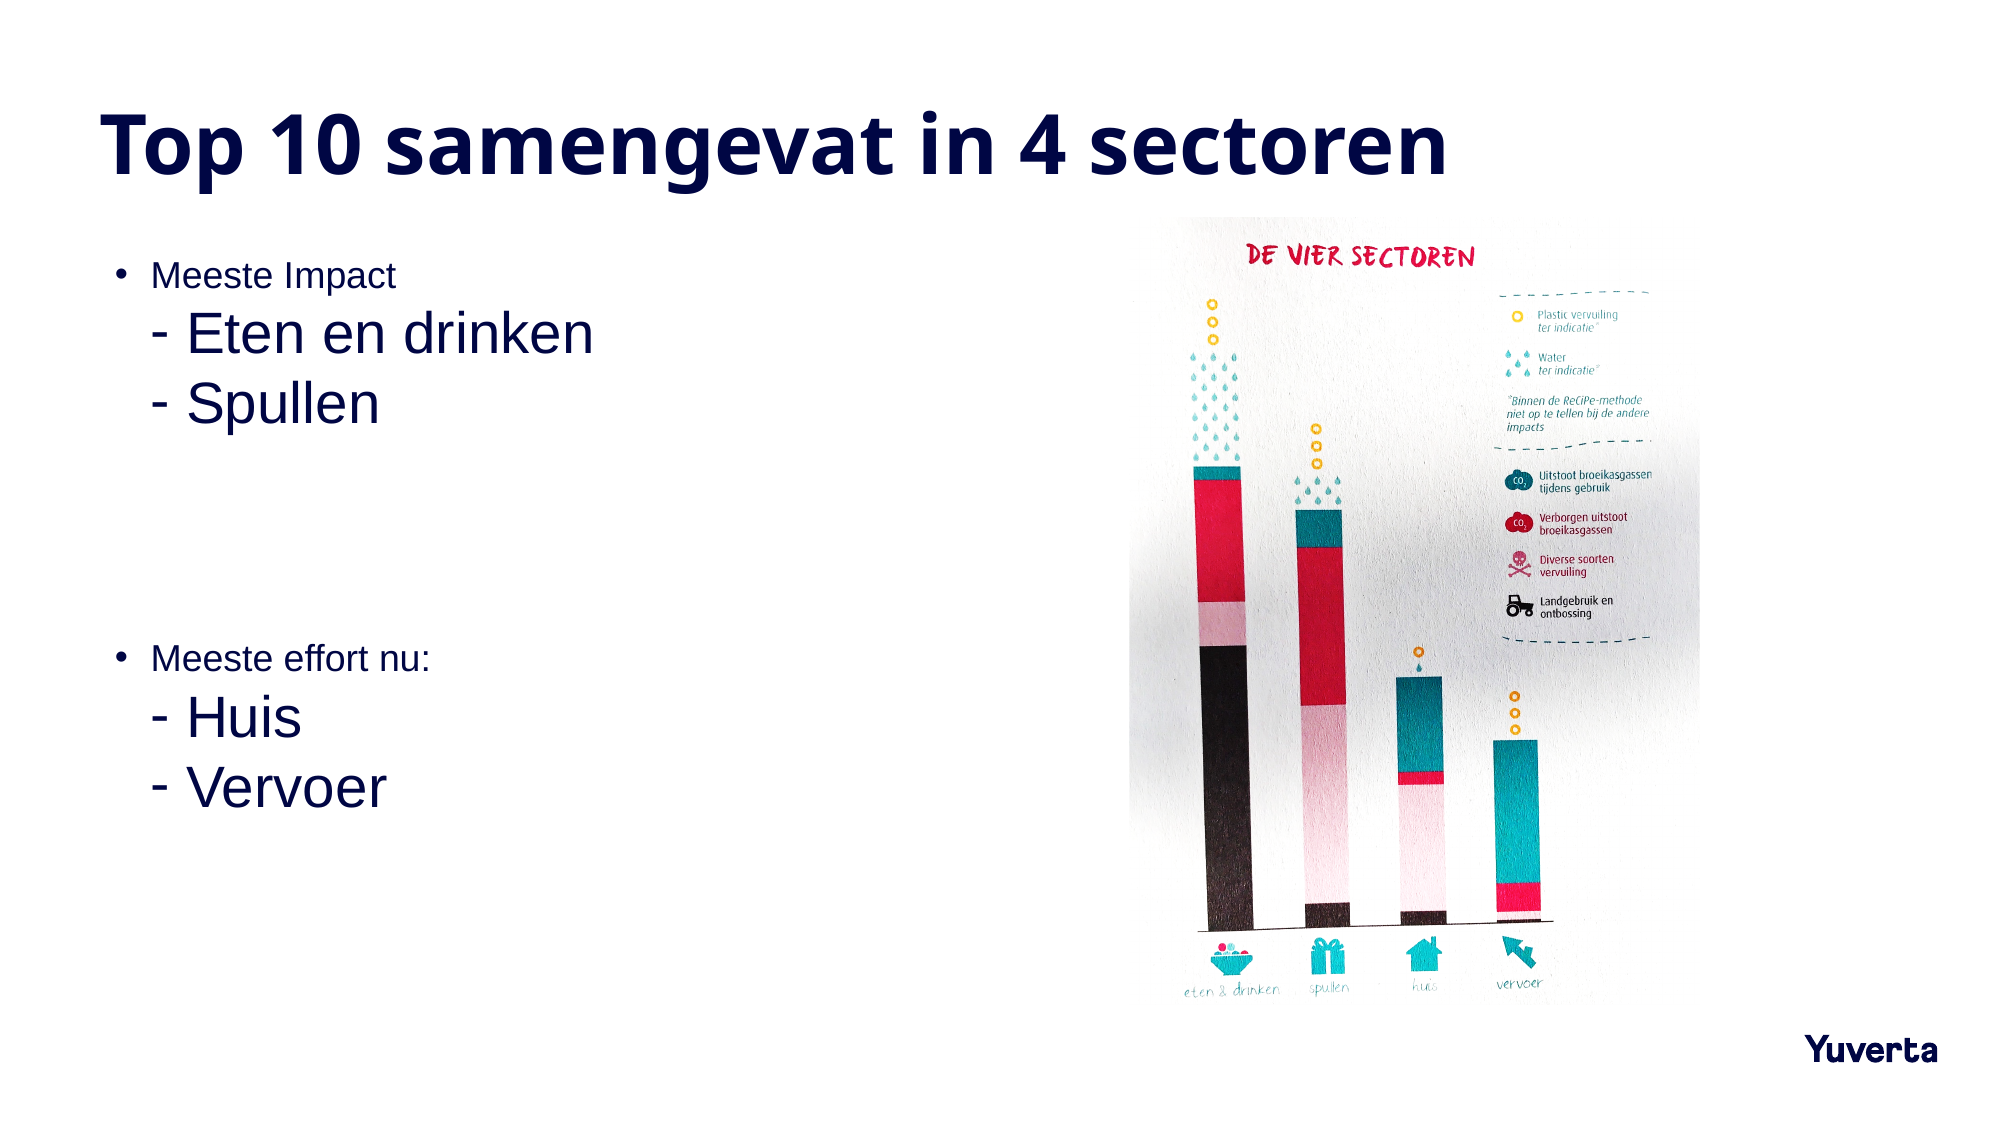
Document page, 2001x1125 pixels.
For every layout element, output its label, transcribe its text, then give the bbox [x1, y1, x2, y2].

picture [1129, 217, 1700, 1005]
title Top 10 samengevat in 4 sectoren [99, 51, 1900, 239]
list Meeste Impact Eten en drinken Spullen Meeste effort nu: Huis Vervoer [115, 250, 748, 994]
